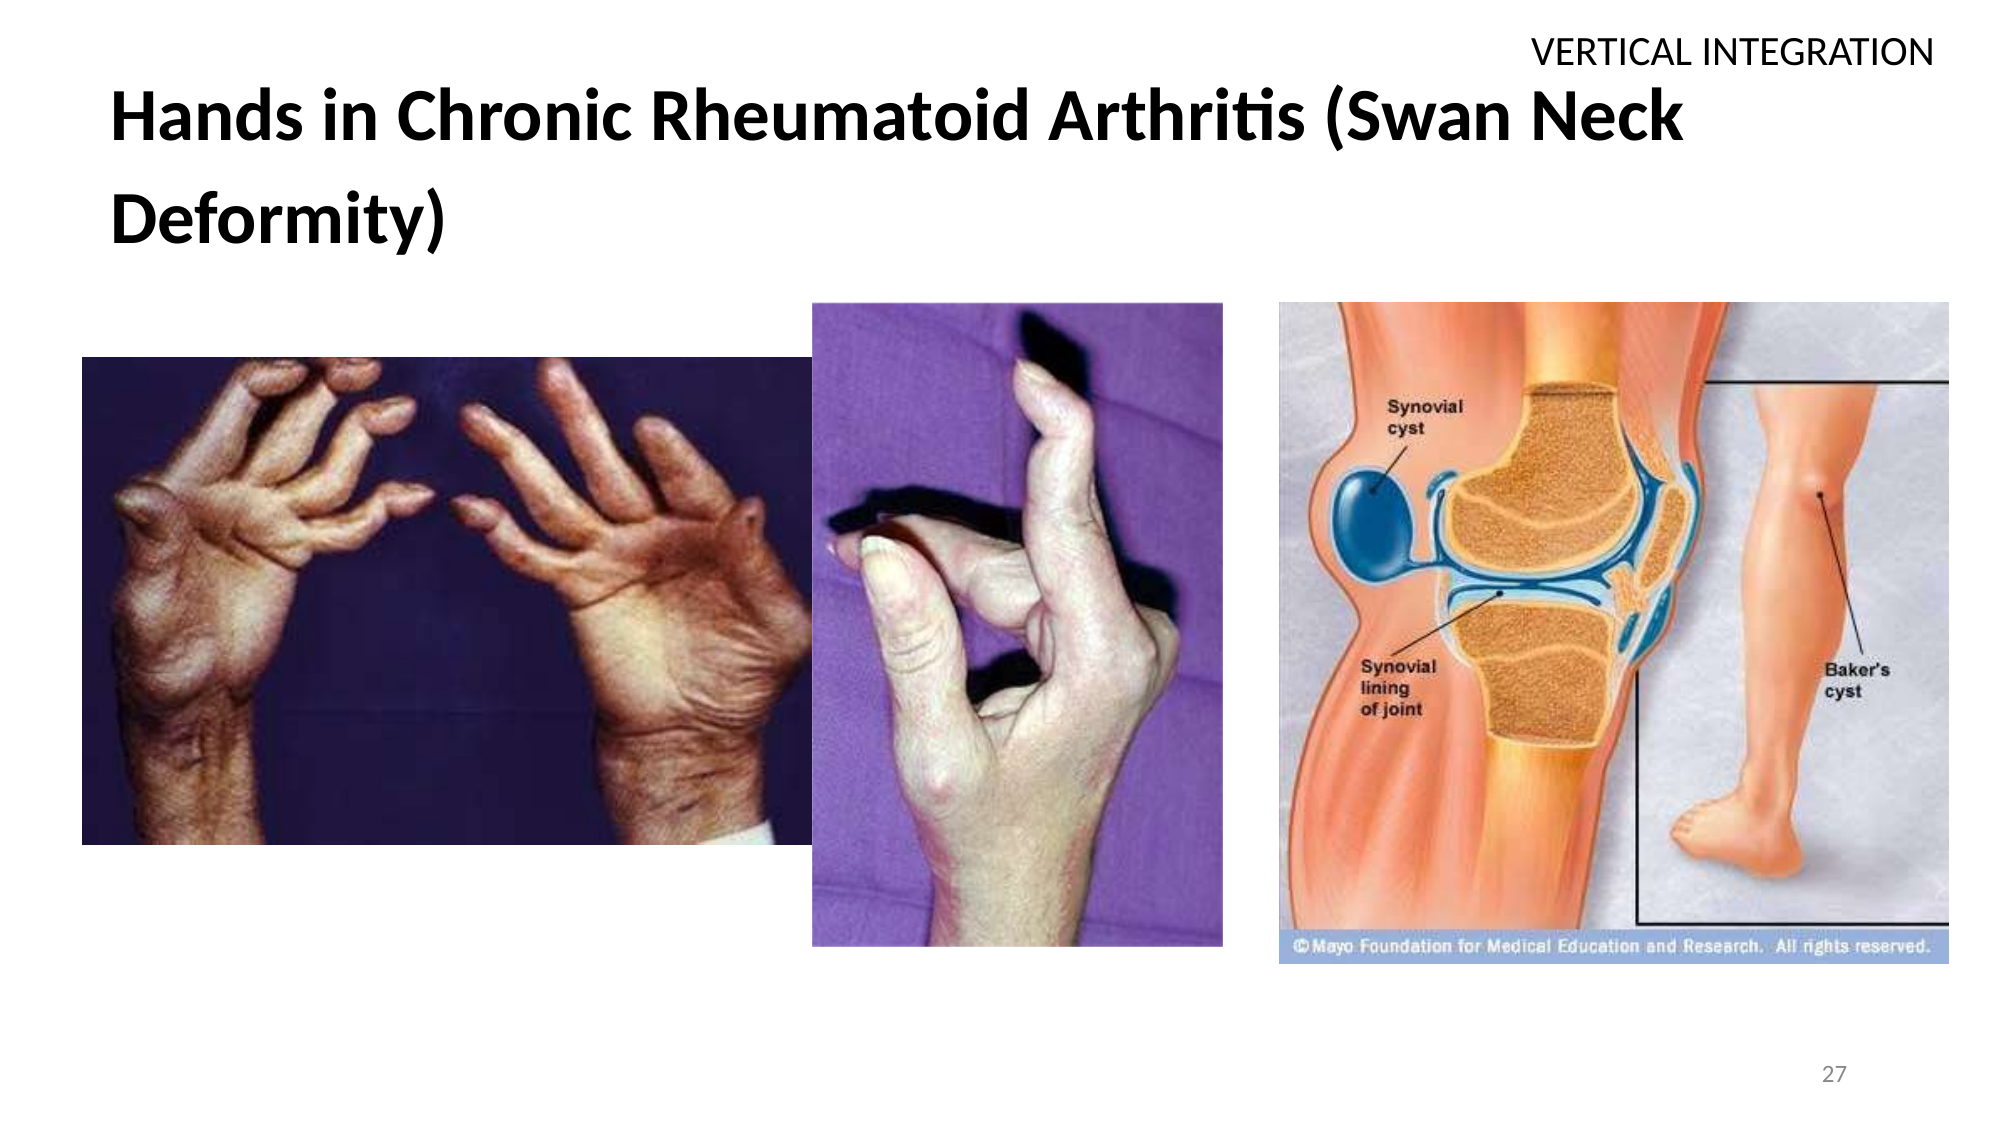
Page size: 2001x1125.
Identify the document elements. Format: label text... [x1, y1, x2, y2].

text_box VERTICAL INTEGRATION [1429, 8, 1951, 76]
slide_number 27 [1412, 1042, 1863, 1103]
picture [82, 301, 1950, 964]
title Hands in Chronic Rheumatoid Arthritis (Swan Neck Deformity) [94, 22, 1877, 289]
